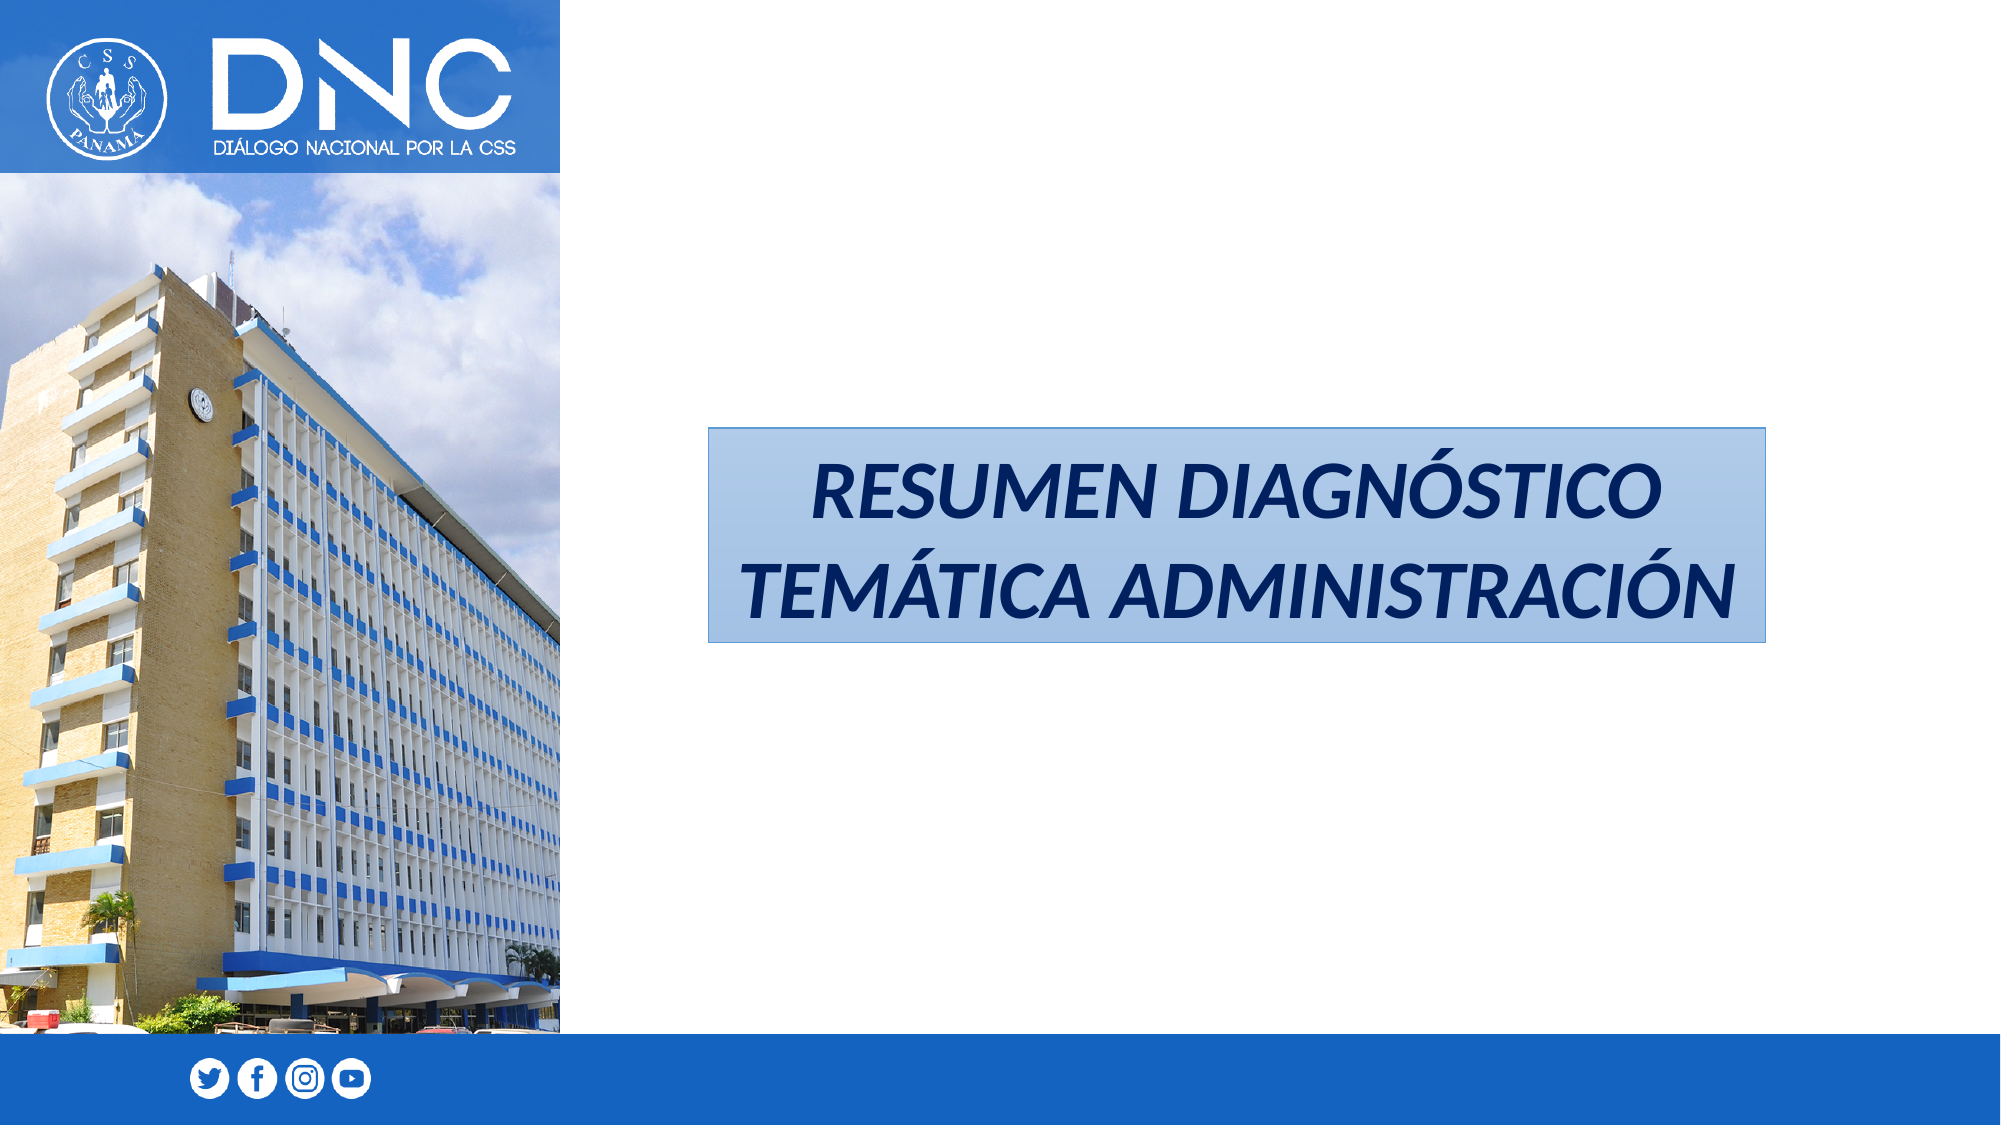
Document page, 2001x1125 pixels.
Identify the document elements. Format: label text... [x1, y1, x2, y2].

text_box RESUMEN DIAGNÓSTICO TEMÁTICA ADMINISTRACIÓN [708, 427, 1766, 643]
picture [0, 0, 2001, 1125]
